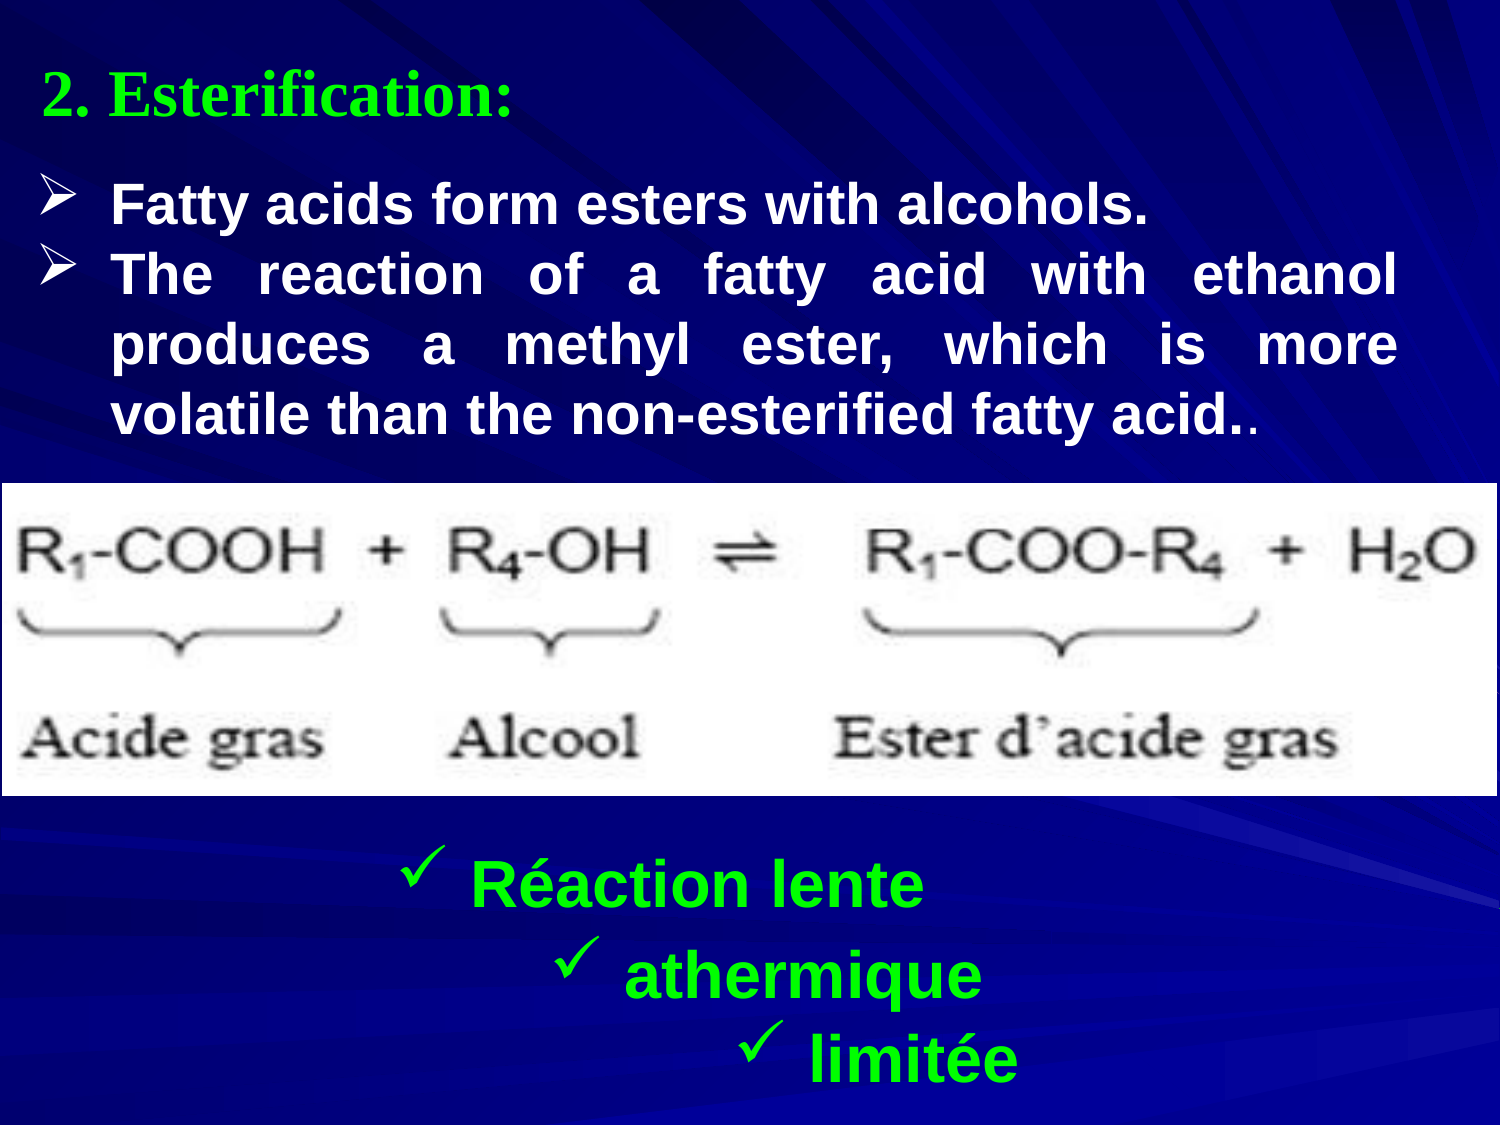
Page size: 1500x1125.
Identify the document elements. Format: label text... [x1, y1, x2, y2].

picture [1, 482, 1497, 796]
text_box Fatty acids form esters with alcohols. The reaction of a fatty acid with ethanol produces a methyl ester, which is more volatile than the non-esterified fatty acid.. [20, 158, 1416, 454]
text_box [380, 832, 1469, 1104]
text_box 2. Esterification: [26, 2, 777, 137]
